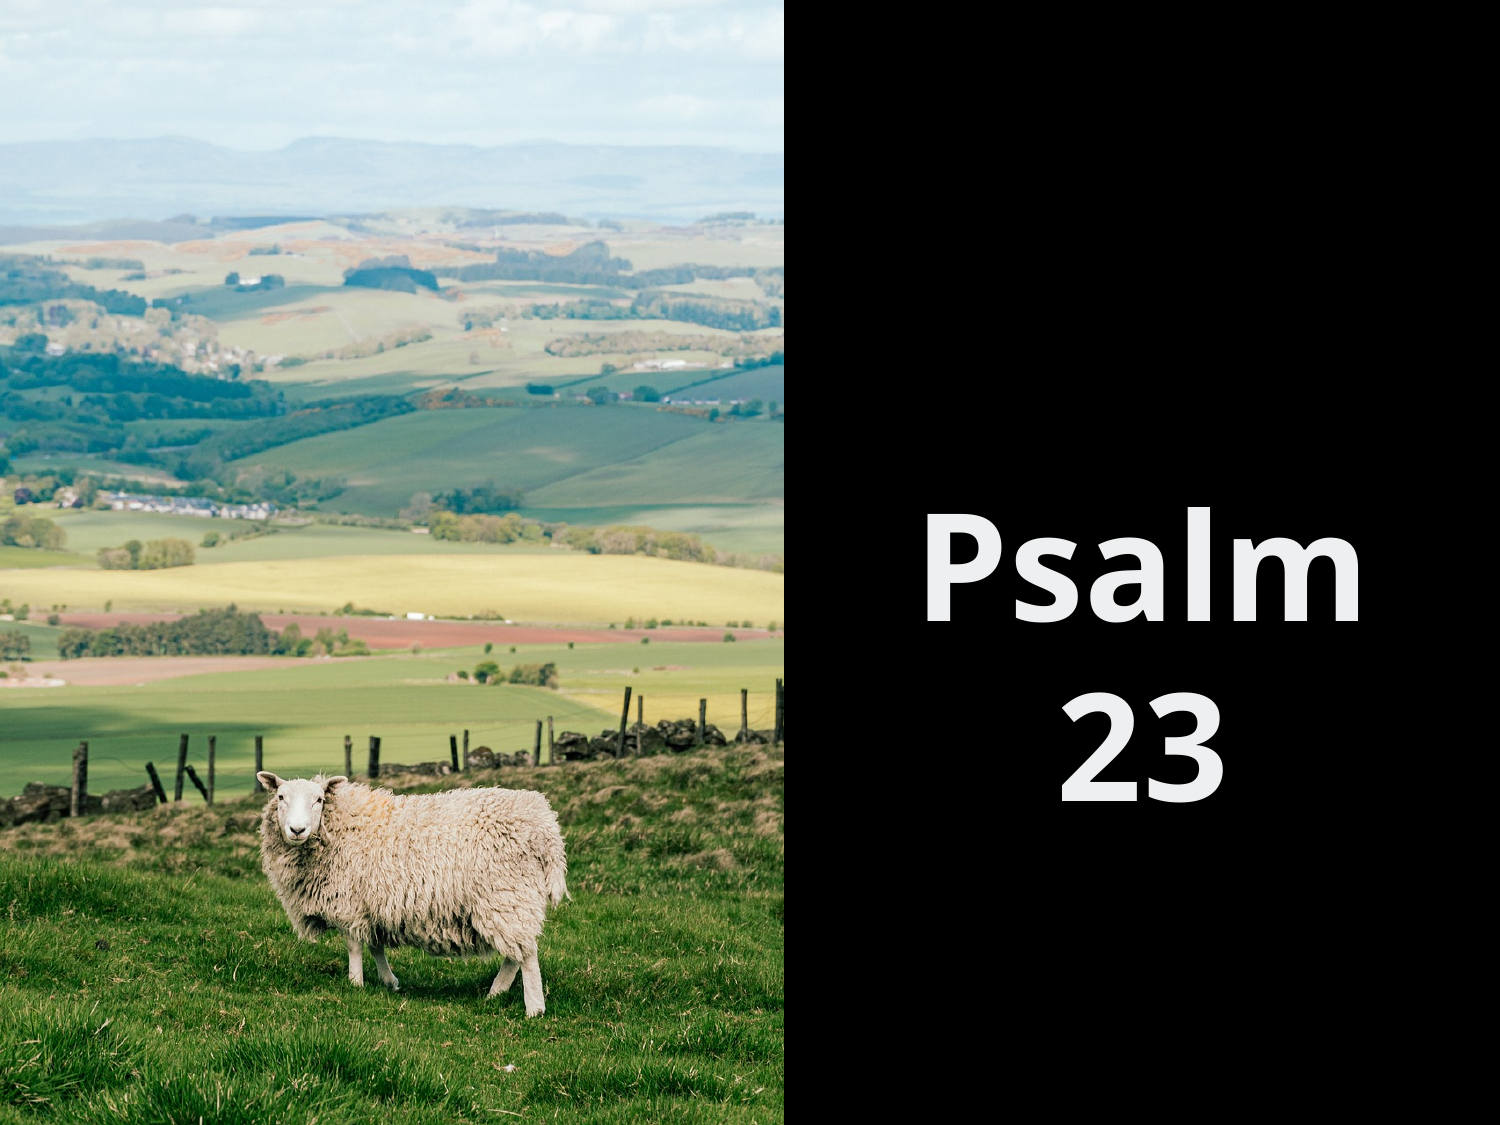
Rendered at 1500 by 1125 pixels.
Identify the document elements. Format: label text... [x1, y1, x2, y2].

picture [0, 0, 785, 1125]
text_box Psalm 23 [804, 463, 1482, 839]
